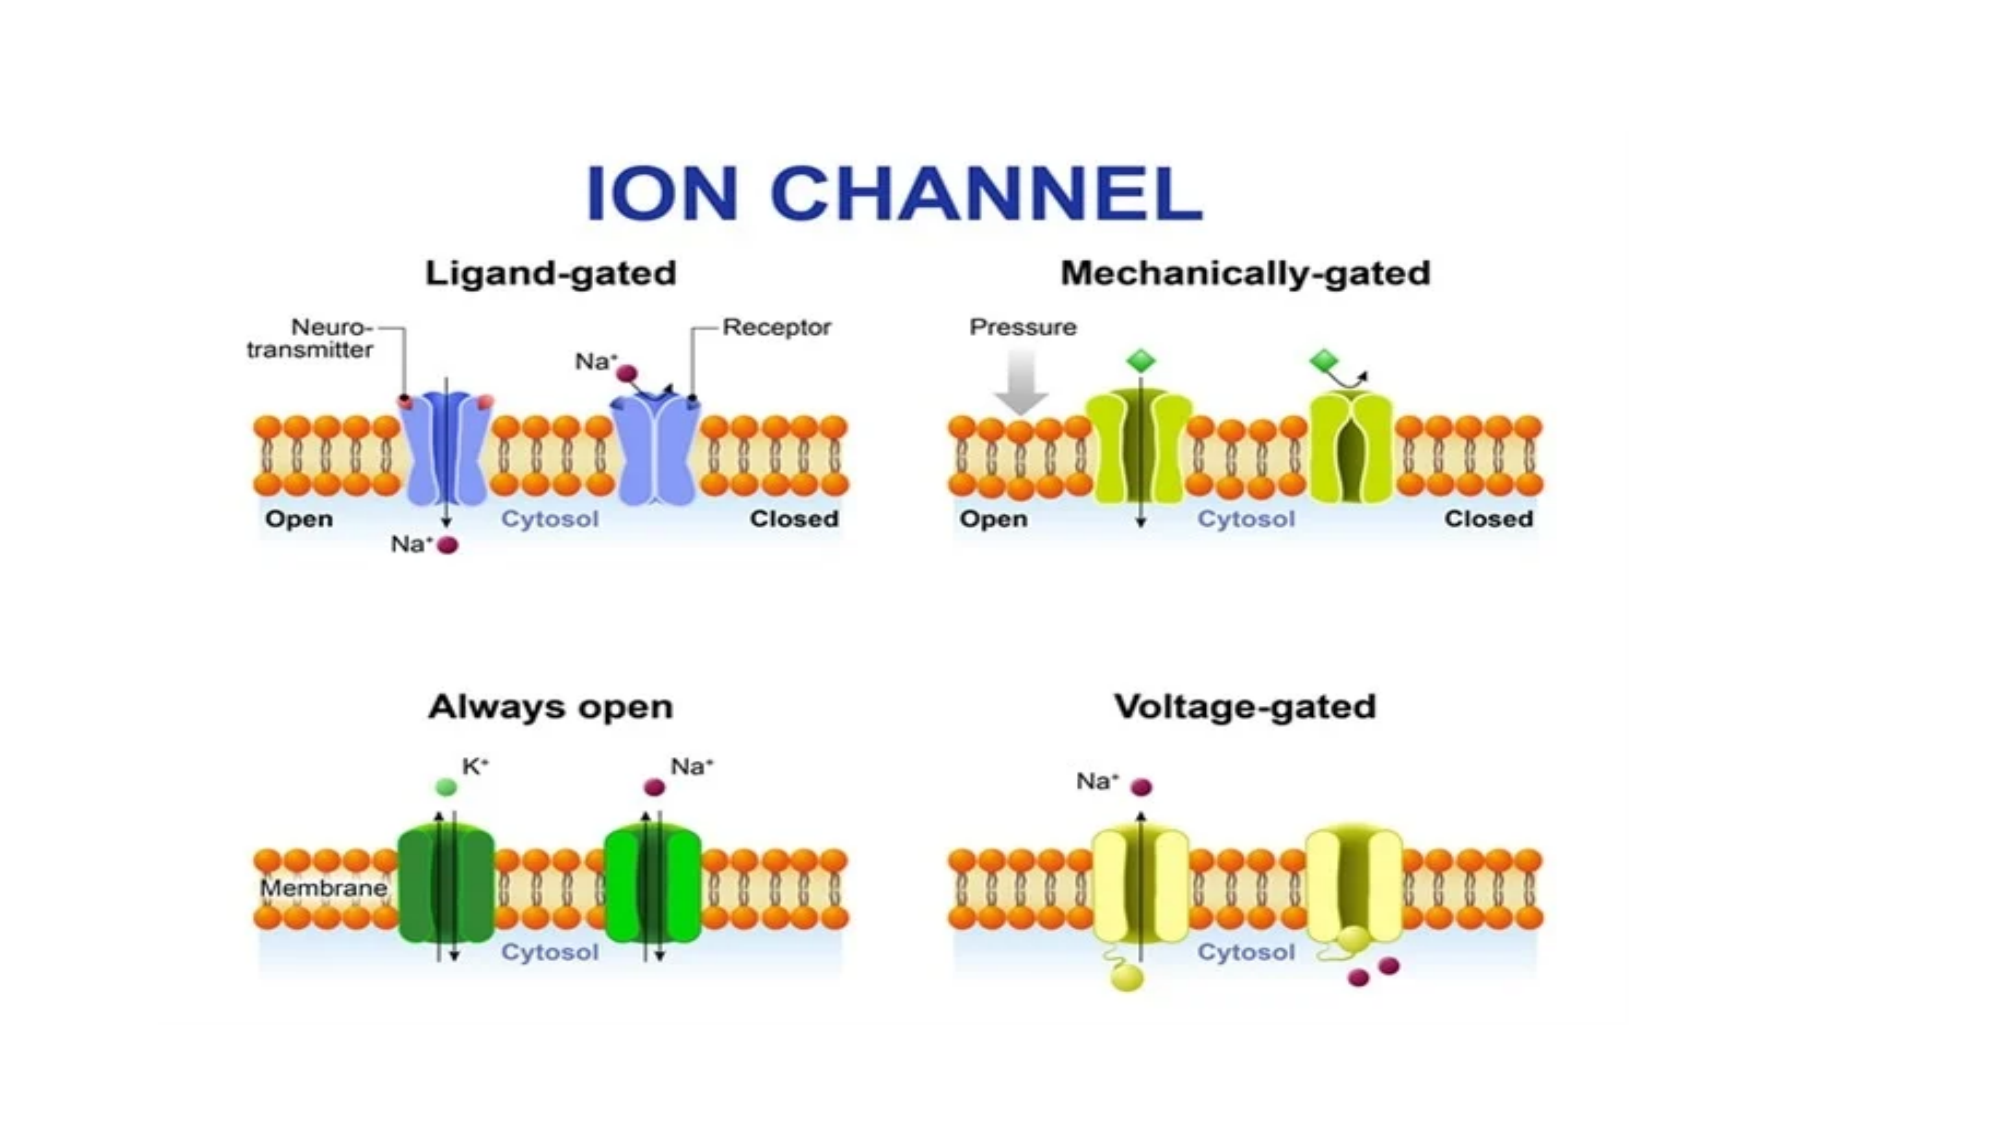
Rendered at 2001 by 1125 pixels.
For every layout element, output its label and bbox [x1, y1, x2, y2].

list [158, 131, 1629, 1025]
